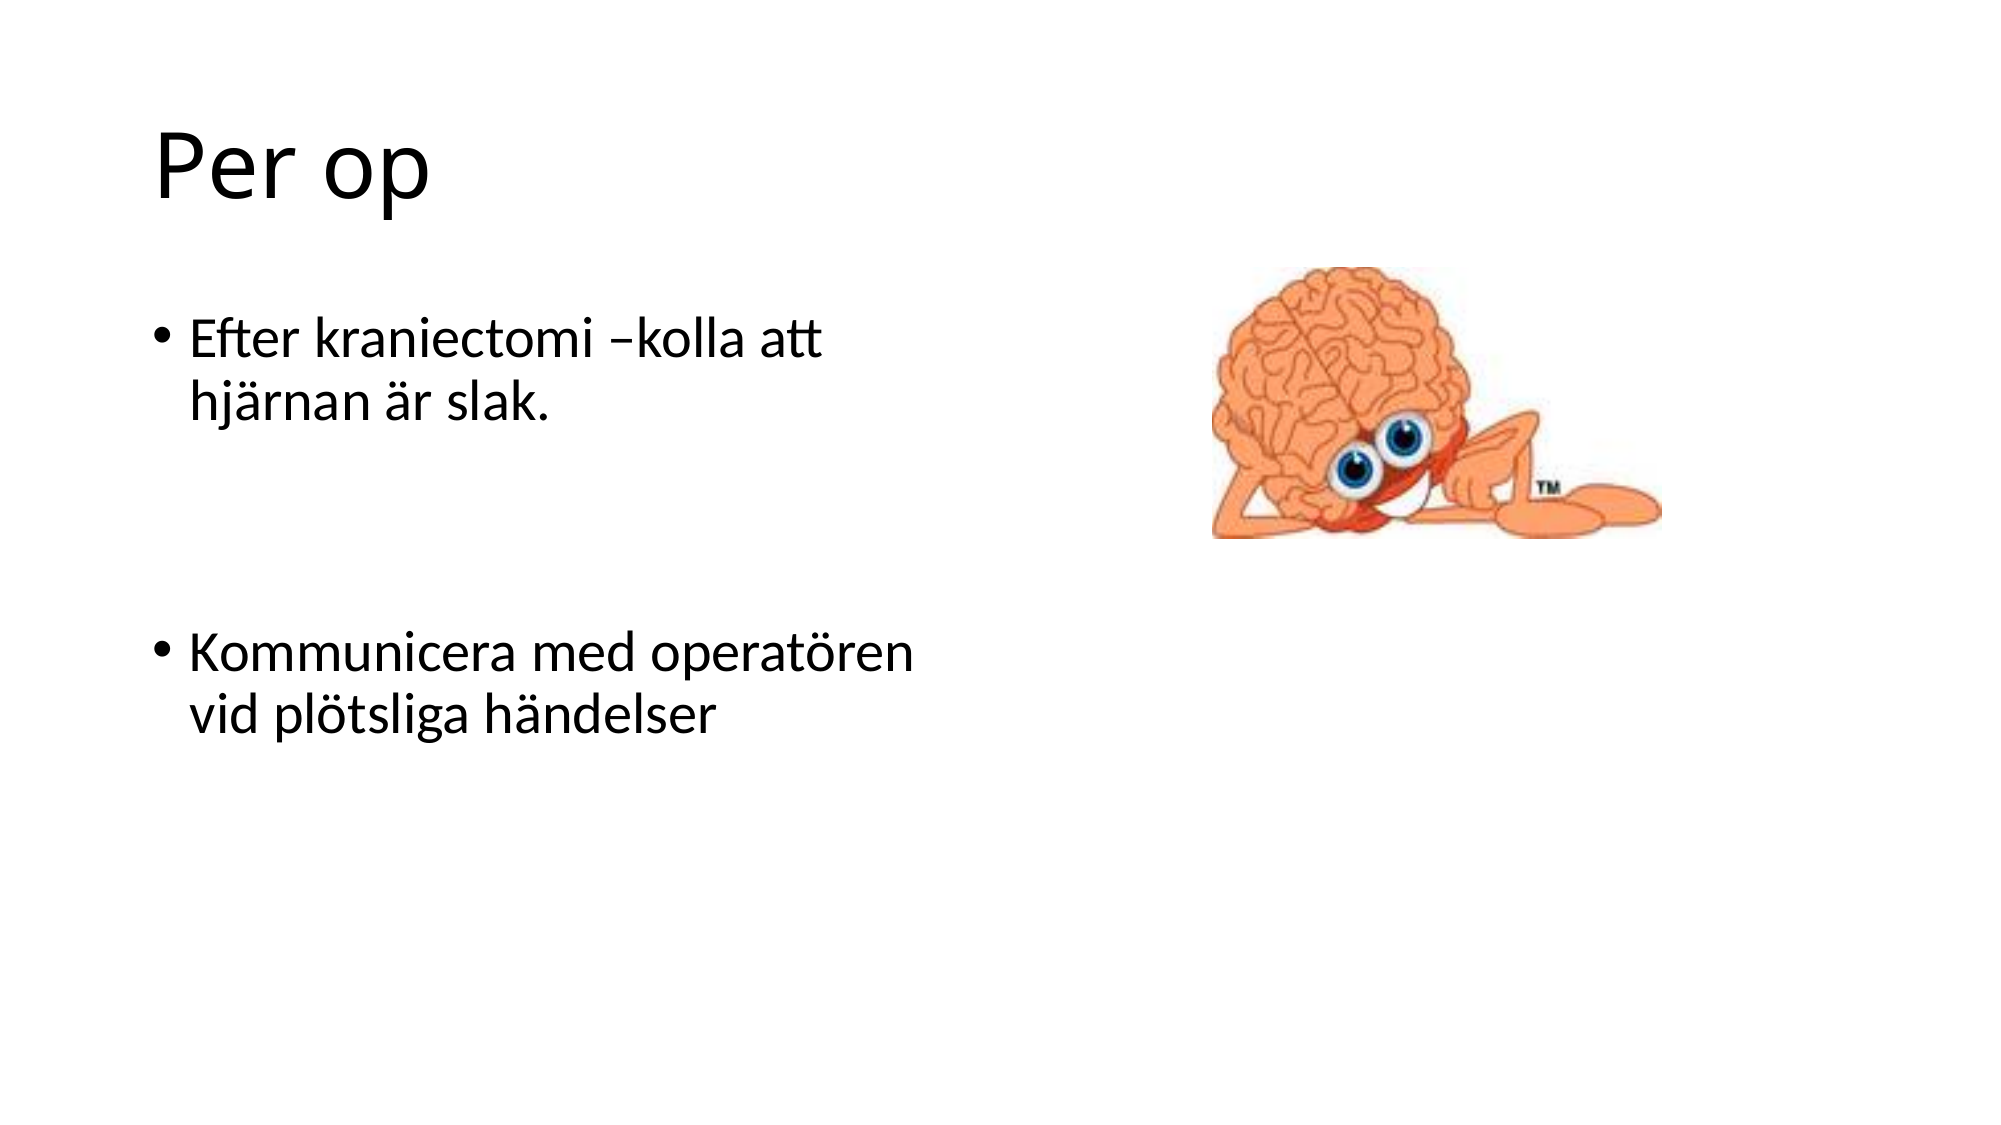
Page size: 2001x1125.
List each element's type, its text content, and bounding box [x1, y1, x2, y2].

title Per op [137, 59, 1863, 278]
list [1212, 267, 1662, 539]
list Efter kraniectomi –kolla att hjärnan är slak. Kommunicera med operatören vid plötsliga händelser [137, 299, 988, 1014]
